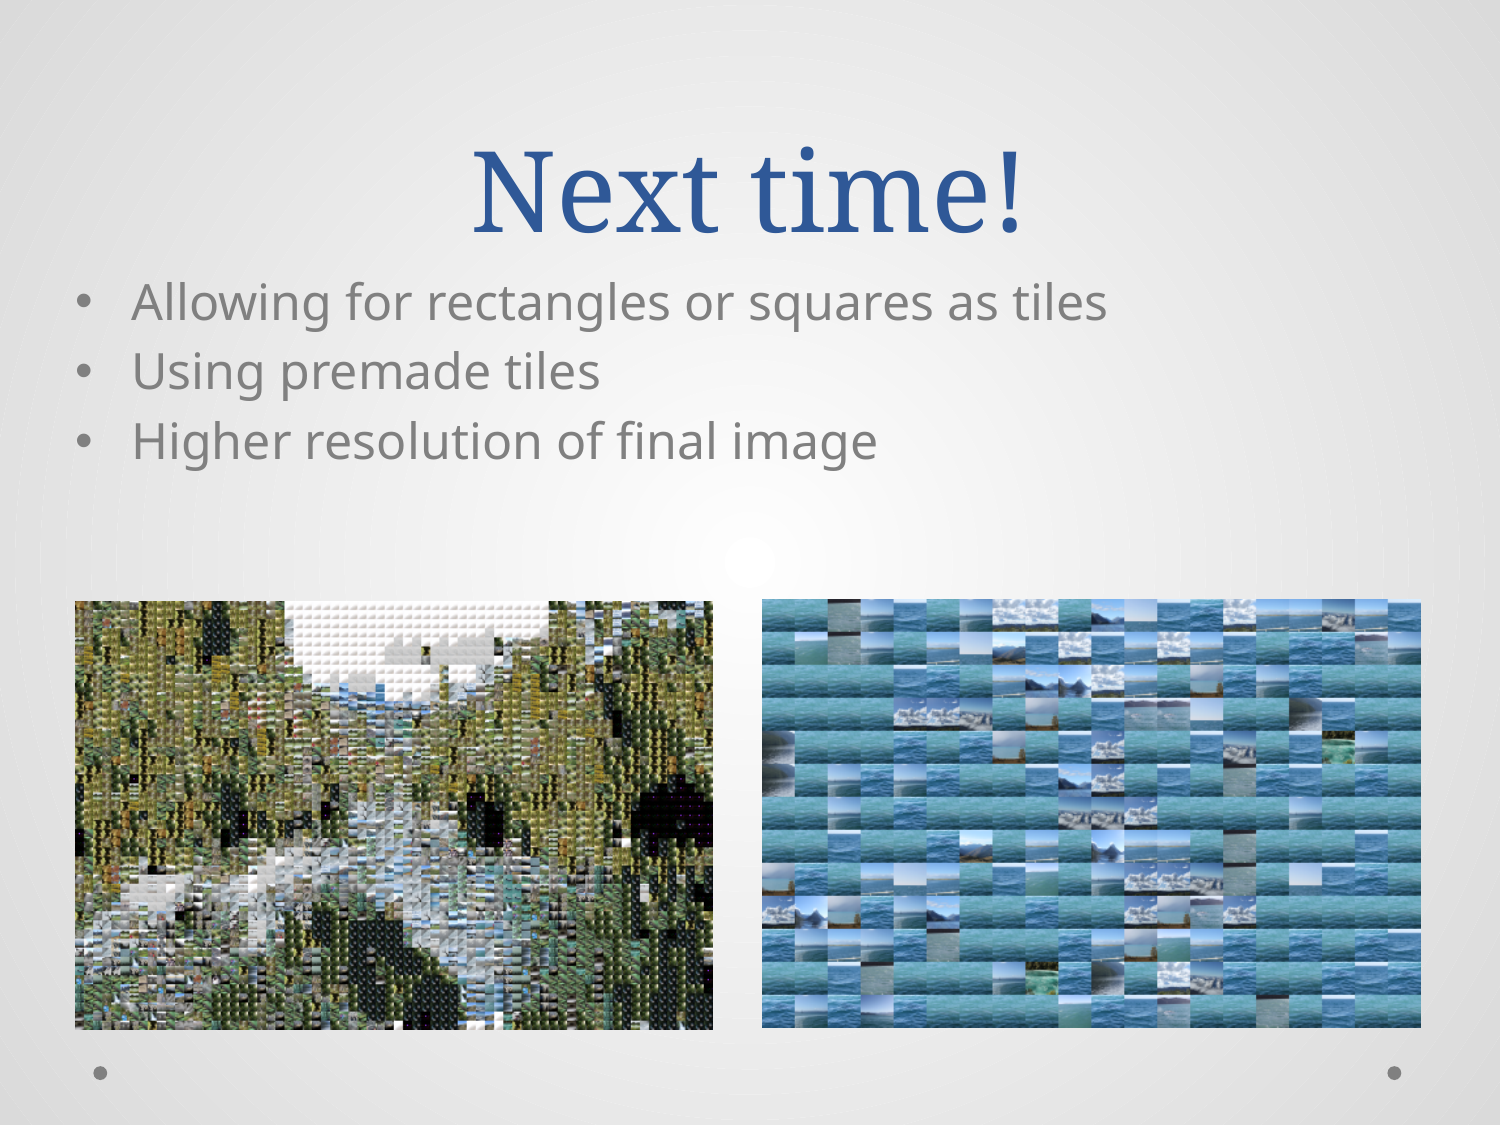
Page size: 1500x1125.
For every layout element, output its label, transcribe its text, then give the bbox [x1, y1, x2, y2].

picture [762, 598, 1422, 1028]
list Allowing for rectangles or squares as tiles Using premade tiles Higher resolution of final image [60, 262, 1413, 1005]
picture [74, 601, 713, 1030]
title Next time! [75, 0, 1425, 263]
